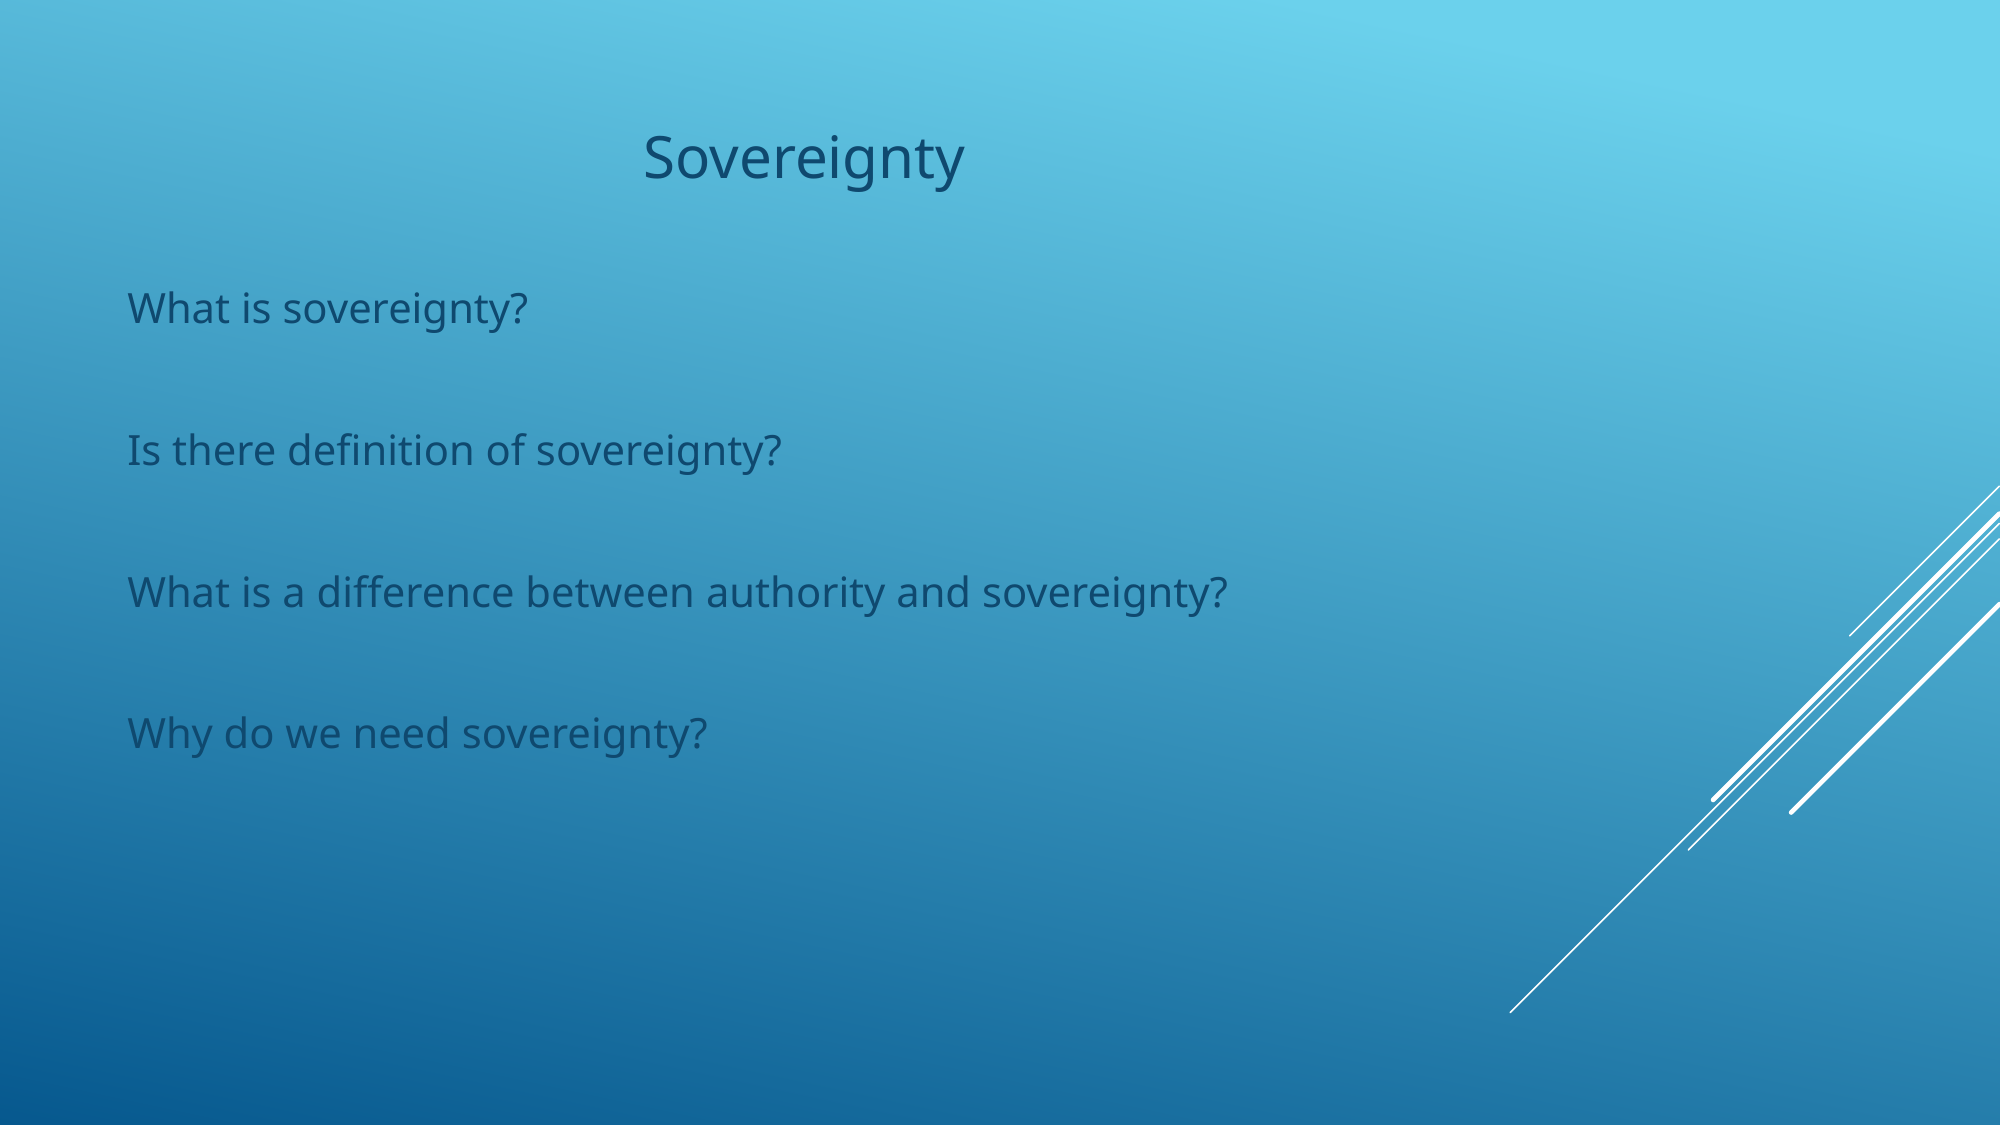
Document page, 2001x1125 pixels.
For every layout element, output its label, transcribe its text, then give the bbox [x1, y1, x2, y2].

list Sovereignty What is sovereignty? Is there definition of sovereignty? What is a difference between authority and sovereignty? Why do we need sovereignty? [112, 112, 1513, 843]
